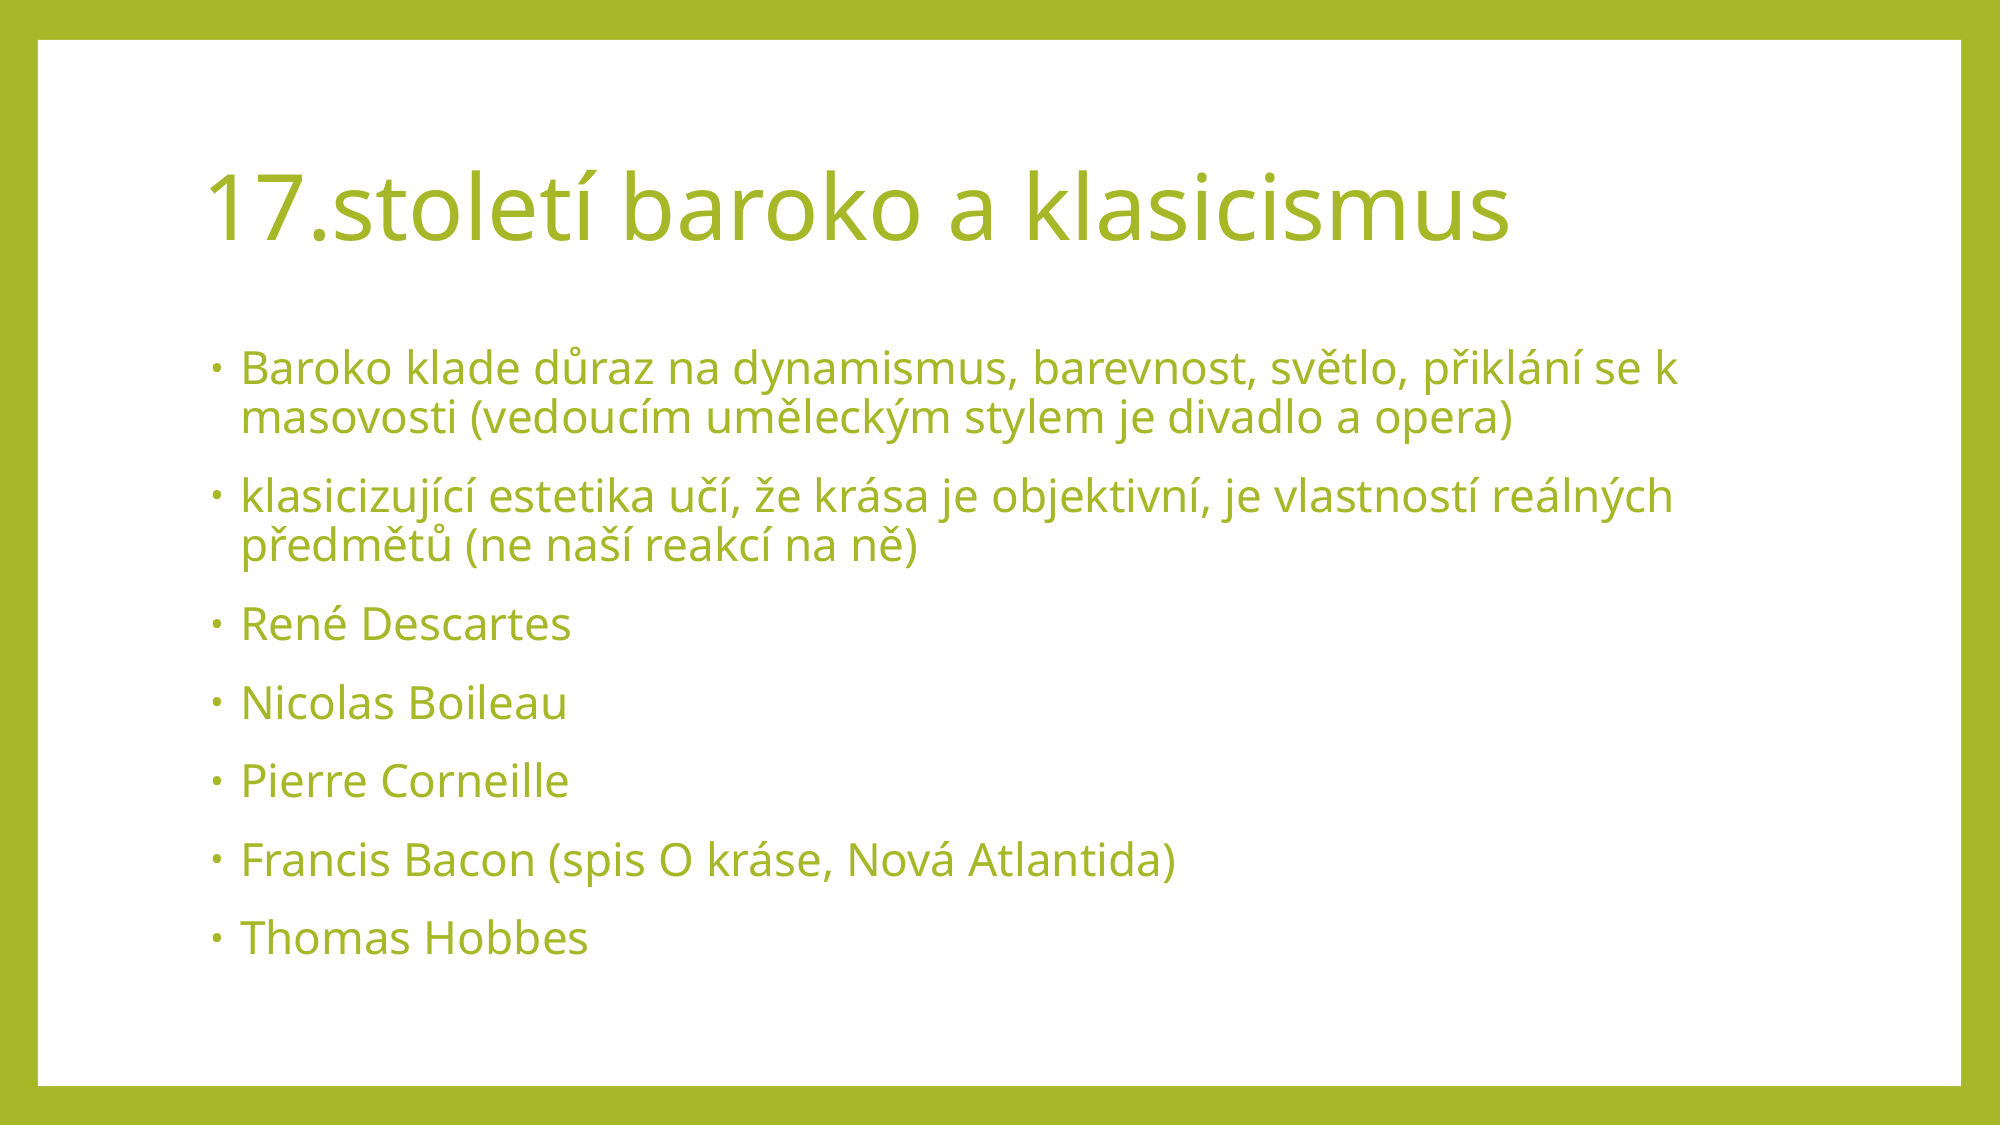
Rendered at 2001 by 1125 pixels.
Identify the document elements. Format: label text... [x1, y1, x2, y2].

title 17.století baroko a klasicismus [187, 99, 1808, 323]
list Baroko klade důraz na dynamismus, barevnost, světlo, přiklání se k masovosti (vedoucím uměleckým stylem je divadlo a opera) klasicizující estetika učí, že krása je objektivní, je vlastností reálných předmětů (ne naší reakcí na ně) René Descartes Nicolas Boileau Pierre Corneille Francis Bacon (spis O kráse, Nová Atlantida) Thomas Hobbes [187, 337, 1808, 1000]
